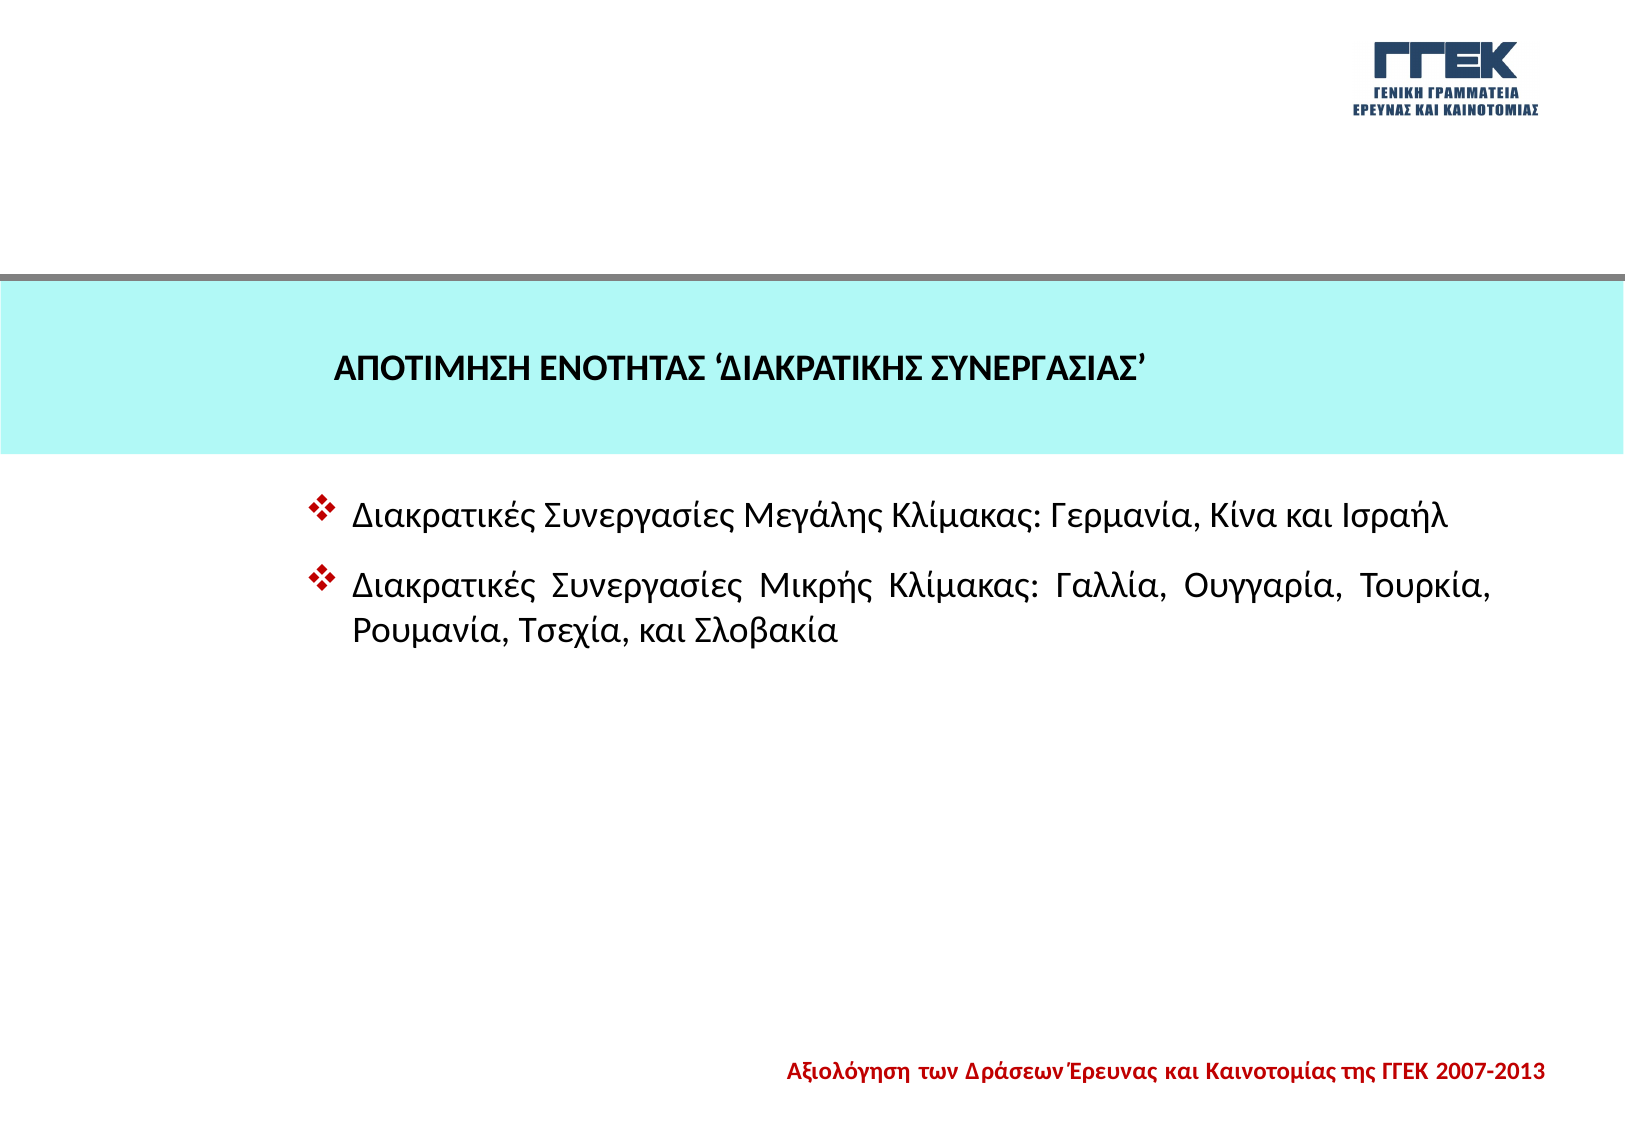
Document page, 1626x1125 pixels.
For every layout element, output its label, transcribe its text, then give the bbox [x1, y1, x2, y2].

text_box Διακρατικές Συνεργασίες Μεγάλης Κλίμακας: Γερμανία, Κίνα και Ισραήλ Διακρατικές Συνεργασίες Μικρής Κλίμακας: Γαλλία, Ουγγαρία, Τουρκία, Ρουμανία, Τσεχία, και Σλοβακία [215, 483, 1507, 658]
text_box ΑΠΟΤΙΜΗΣΗ ΕΝΟΤΗΤΑΣ ‘ΔΙΑΚΡΑΤΙΚΗΣ ΣΥΝΕΡΓΑΣΙΑΣ’ [318, 335, 1163, 396]
text_box Aξιολόγηση των Δράσεων Έρευνας και Καινοτομίας της ΓΓΕΚ 2007-2013 [777, 1031, 1556, 1089]
picture [1352, 41, 1541, 116]
text_box [0, 281, 1624, 455]
